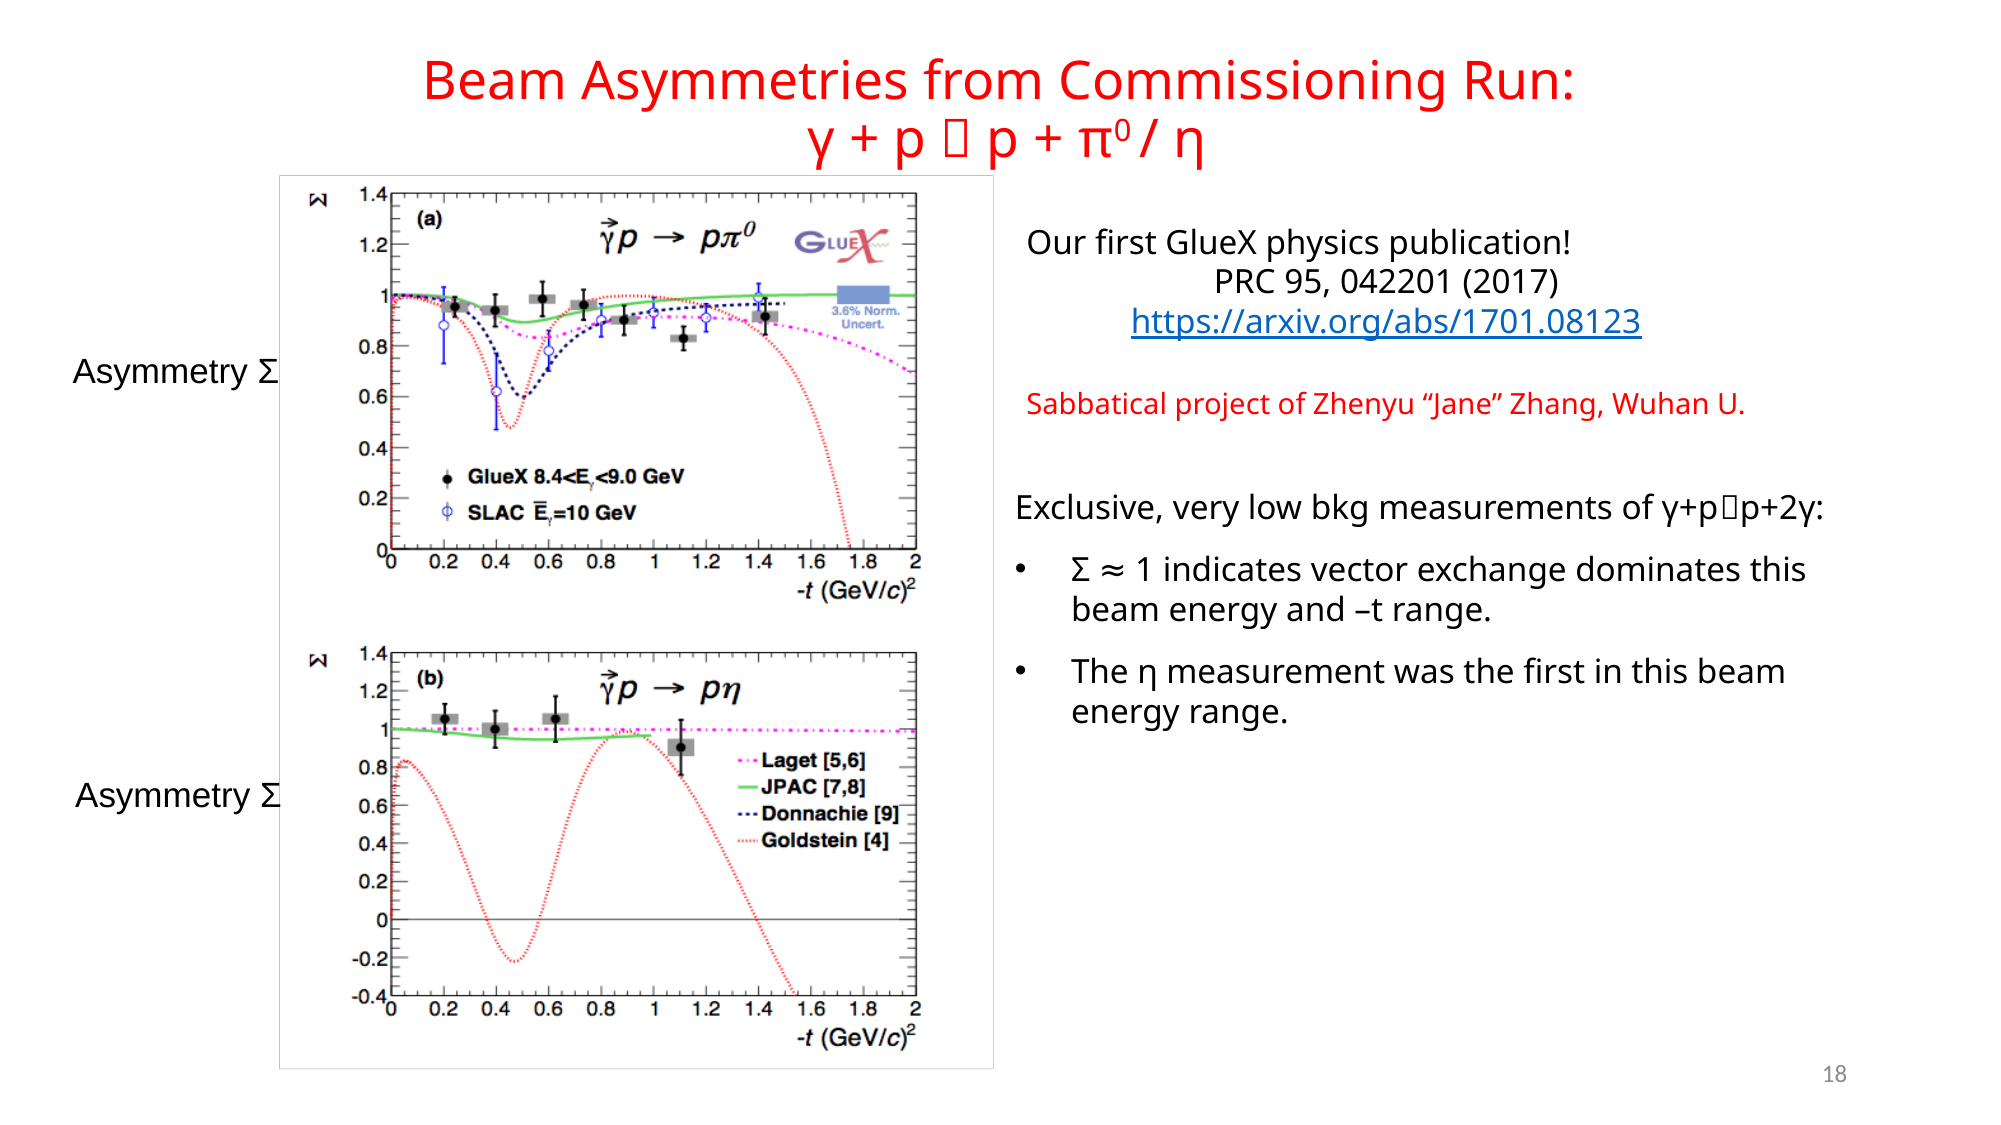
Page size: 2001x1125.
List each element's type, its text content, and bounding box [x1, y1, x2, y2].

text_box Our first GlueX physics publication! PRC 95, 042201 (2017) https://arxiv.org/abs/1701.08123 Sabbatical project of Zhenyu “Jane” Zhang, Wuhan U. [1033, 213, 1762, 429]
text_box Exclusive, very low bkg measurements of γ+pp+2γ: Σ ≈ 1 indicates vector exchange dominates this beam energy and –t range. The η measurement was the first in this beam energy range. [1033, 479, 1863, 837]
text_box Asymmetry Σ [66, 343, 254, 397]
slide_number 18 [1412, 1042, 1863, 1103]
title Beam Asymmetries from Commissioning Run: γ + p  p + π0 / η [324, 45, 1675, 178]
picture [254, 143, 1033, 1103]
text_box Asymmetry Σ [69, 766, 254, 820]
